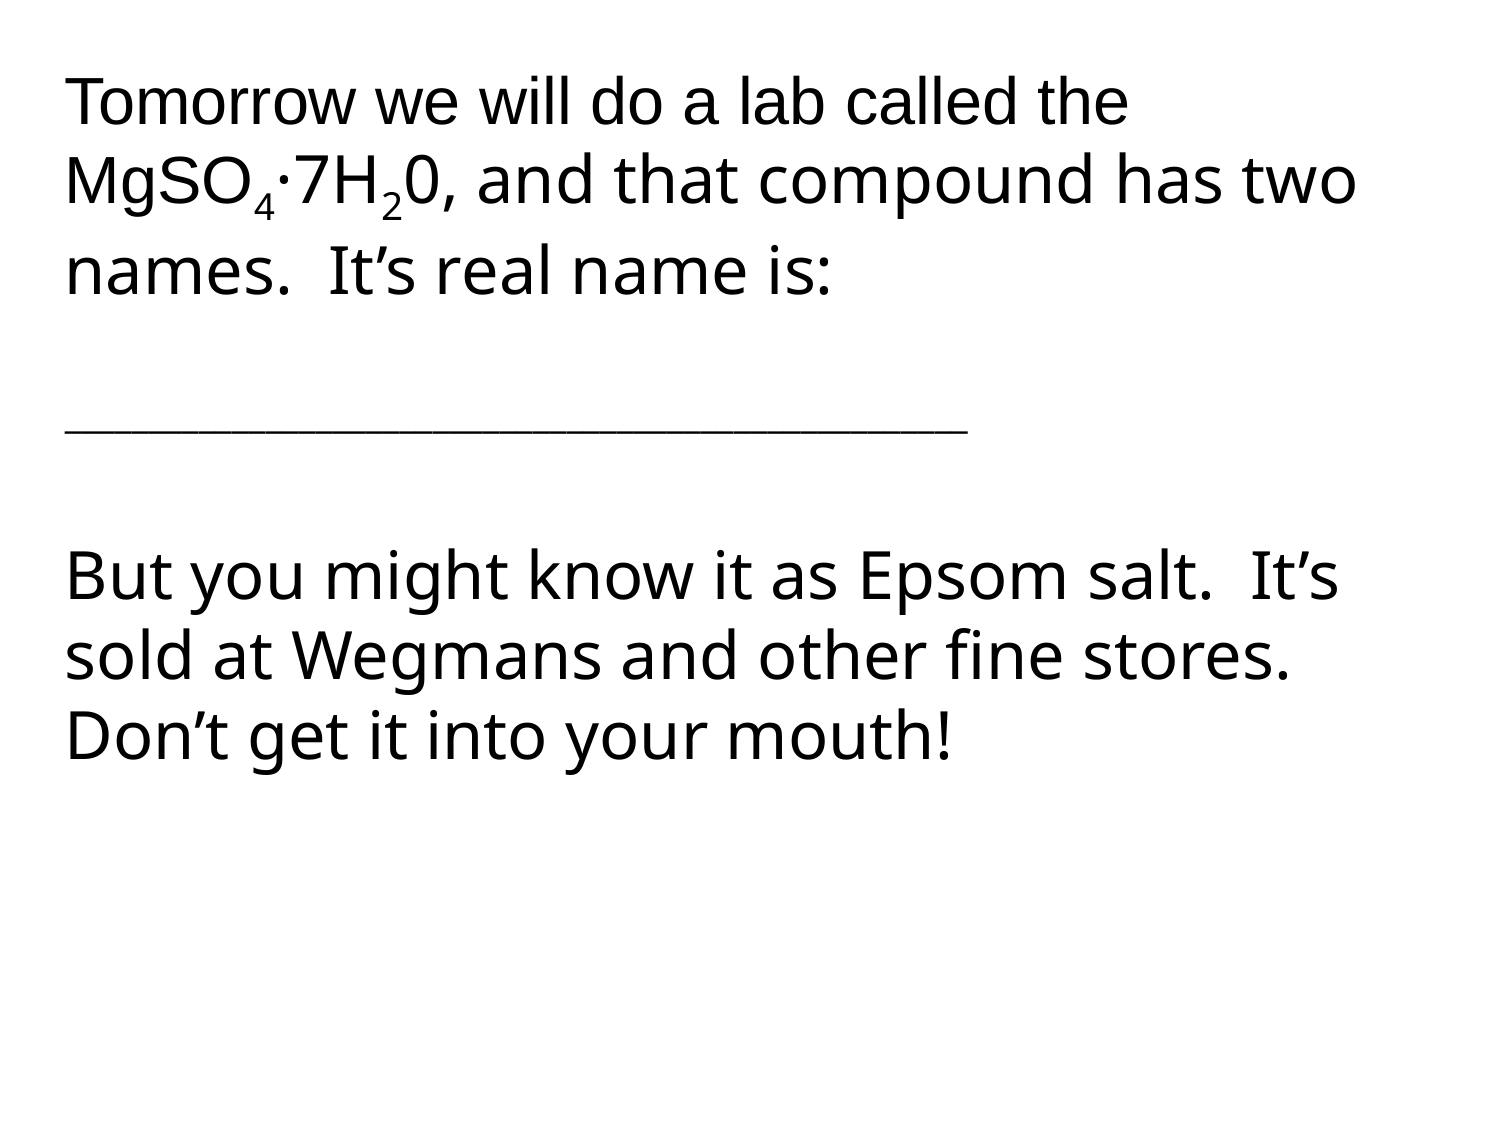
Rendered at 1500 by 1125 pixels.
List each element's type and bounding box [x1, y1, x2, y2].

text_box [50, 50, 1438, 781]
